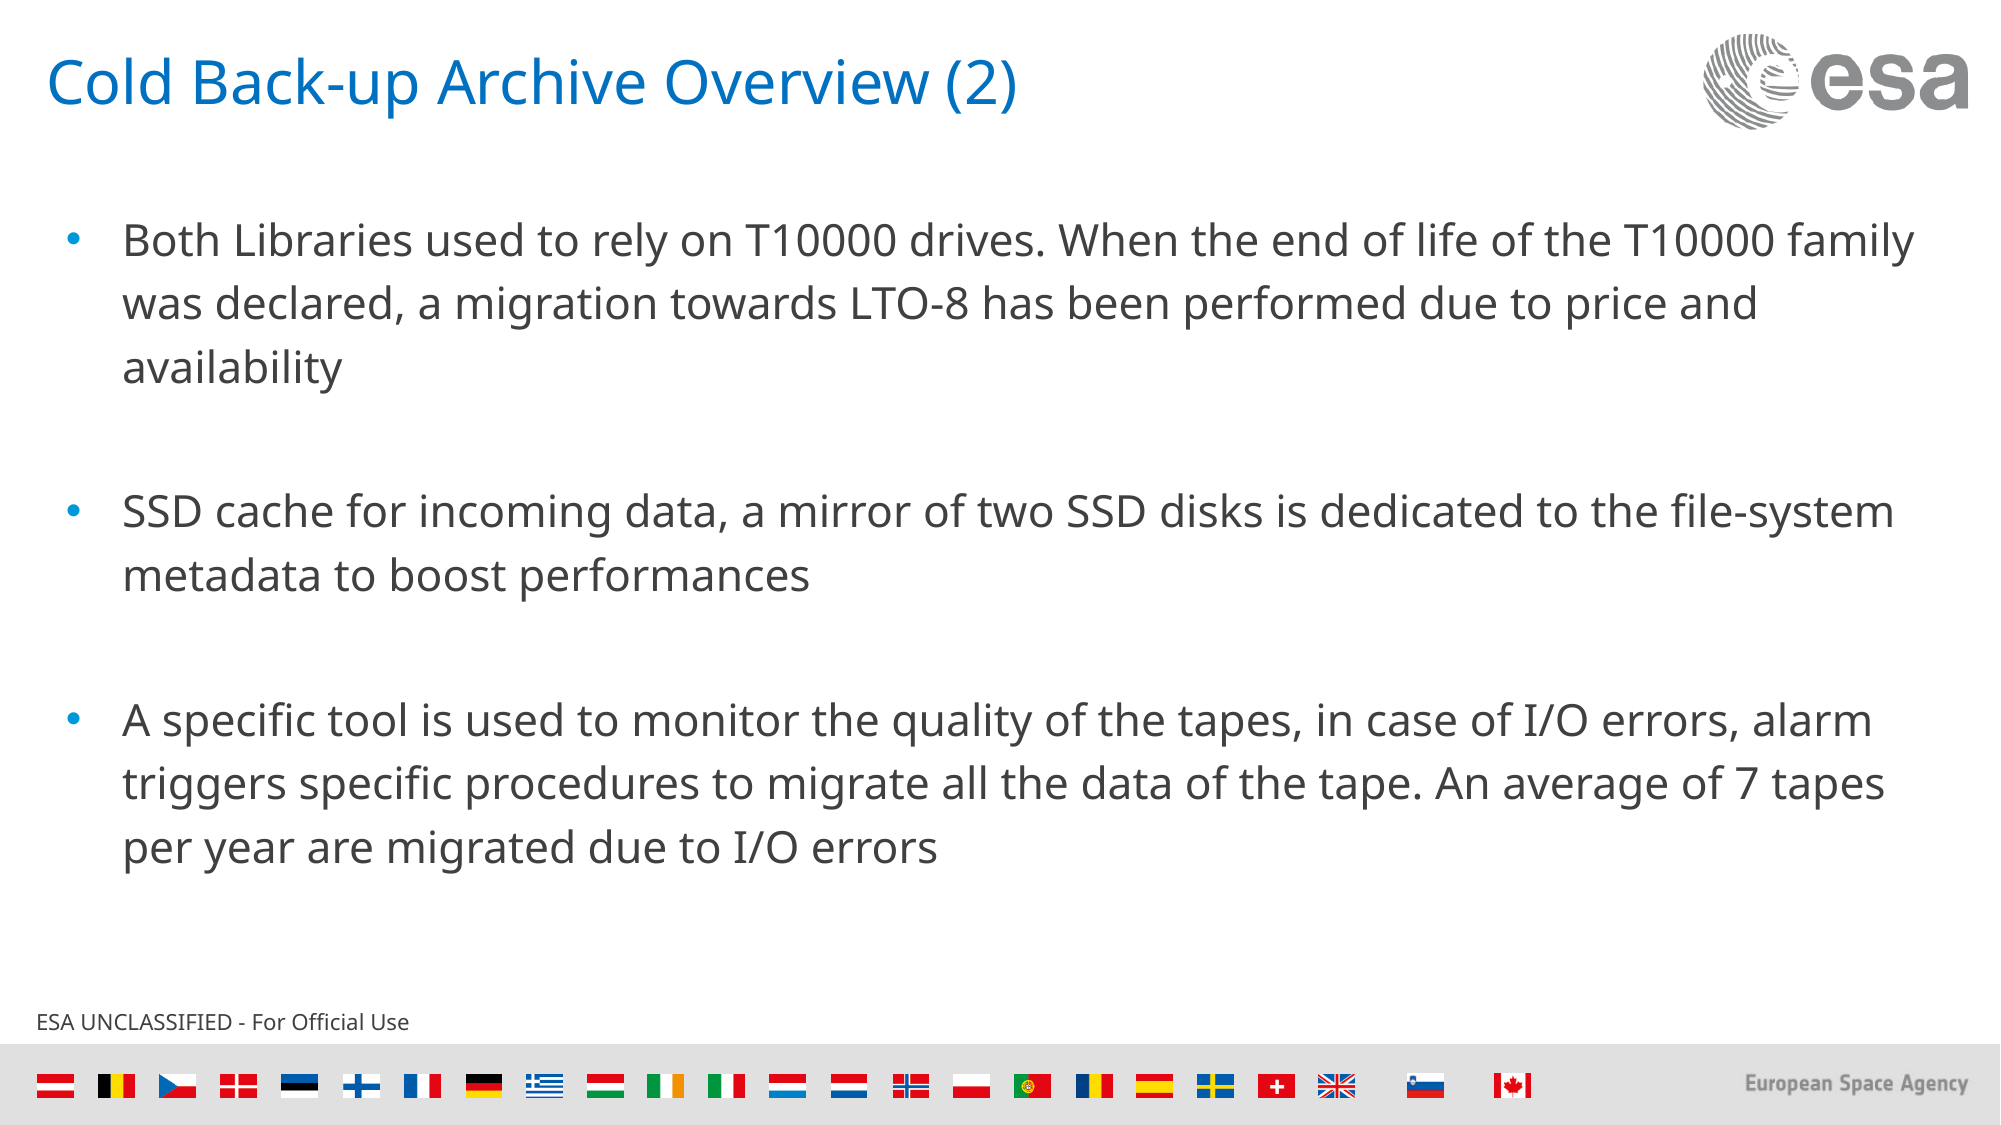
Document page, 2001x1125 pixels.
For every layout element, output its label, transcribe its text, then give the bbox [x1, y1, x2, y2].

title Cold Back-up Archive Overview (2) [31, 35, 1601, 125]
picture [1703, 34, 1969, 145]
picture [0, 1044, 2000, 1125]
list Both Libraries used to rely on T10000 drives. When the end of life of the T10000 family was declared, a migration towards LTO-8 has been performed due to price and availability SSD cache for incoming data, a mirror of two SSD disks is dedicated to the file-system metadata to boost performances A specific tool is used to monitor the quality of the tapes, in case of I/O errors, alarm triggers specific procedures to migrate all the data of the tape. An average of 7 tapes per year are migrated due to I/O errors [50, 194, 1965, 1031]
